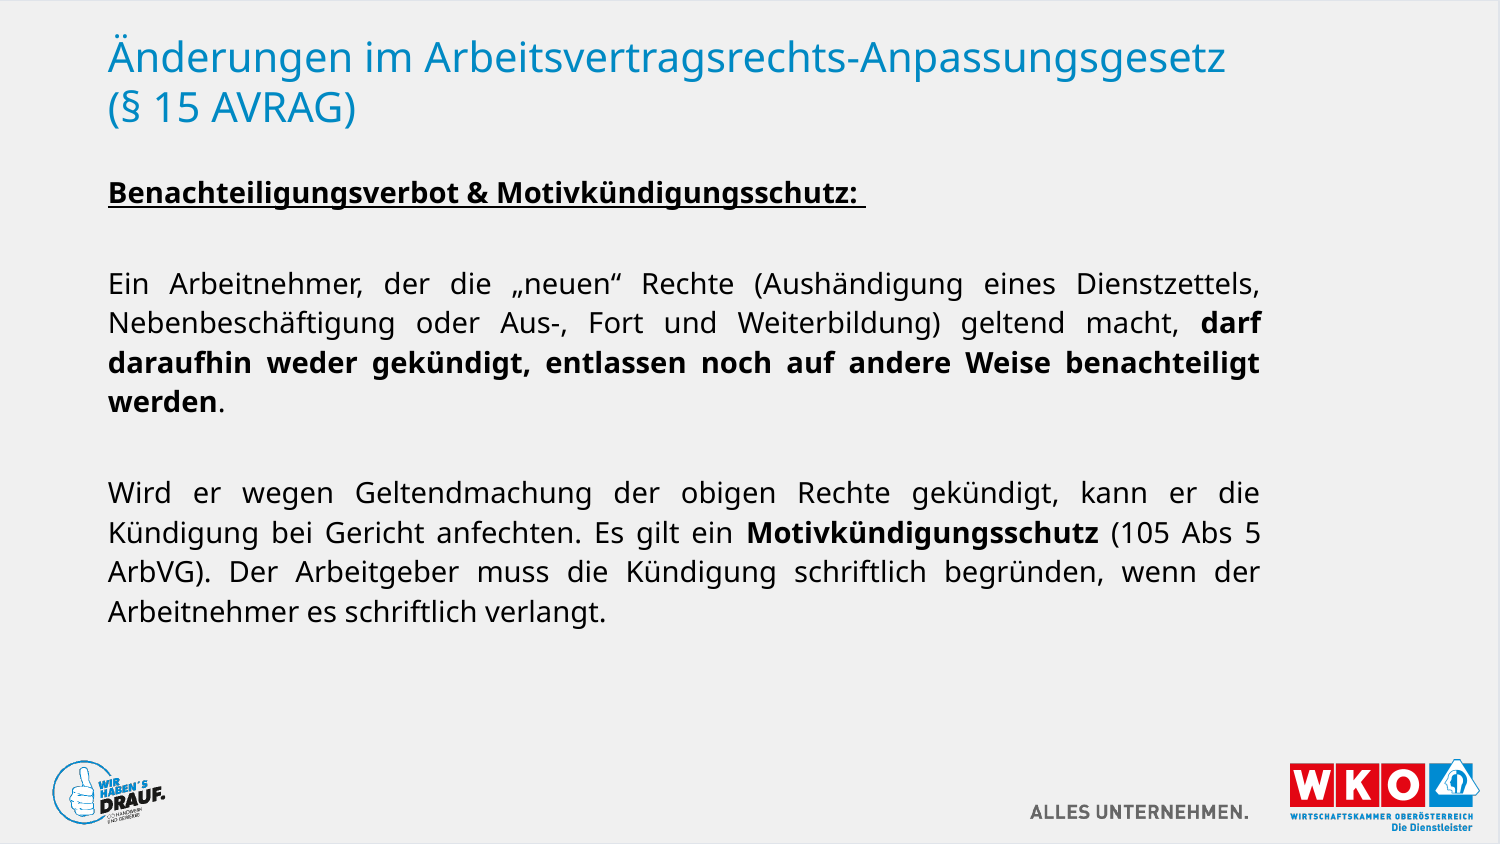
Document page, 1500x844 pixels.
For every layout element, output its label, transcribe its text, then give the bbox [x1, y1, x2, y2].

picture [1029, 762, 1252, 819]
title Änderungen im Arbeitsvertragsrechts-Anpassungsgesetz (§ 15 AVRAG) [92, 23, 1407, 139]
list Benachteiligungsverbot & Motivkündigungsschutz: Ein Arbeitnehmer, der die „neuen“ Rechte (Aushändigung eines Dienstzettels, Nebenbeschäftigung oder Aus-, Fort und Weiterbildung) geltend macht, darf daraufhin weder gekündigt, entlassen noch auf andere Weise benachteiligt werden. Wird er wegen Geltendmachung der obigen Rechte gekündigt, kann er die Kündigung bei Gericht anfechten. Es gilt ein Motivkündigungsschutz (105 Abs 5 ArbVG). Der Arbeitgeber muss die Kündigung schriftlich begründen, wenn der Arbeitnehmer es schriftlich verlangt. [92, 162, 1277, 749]
picture [1290, 759, 1480, 831]
picture [38, 746, 175, 838]
